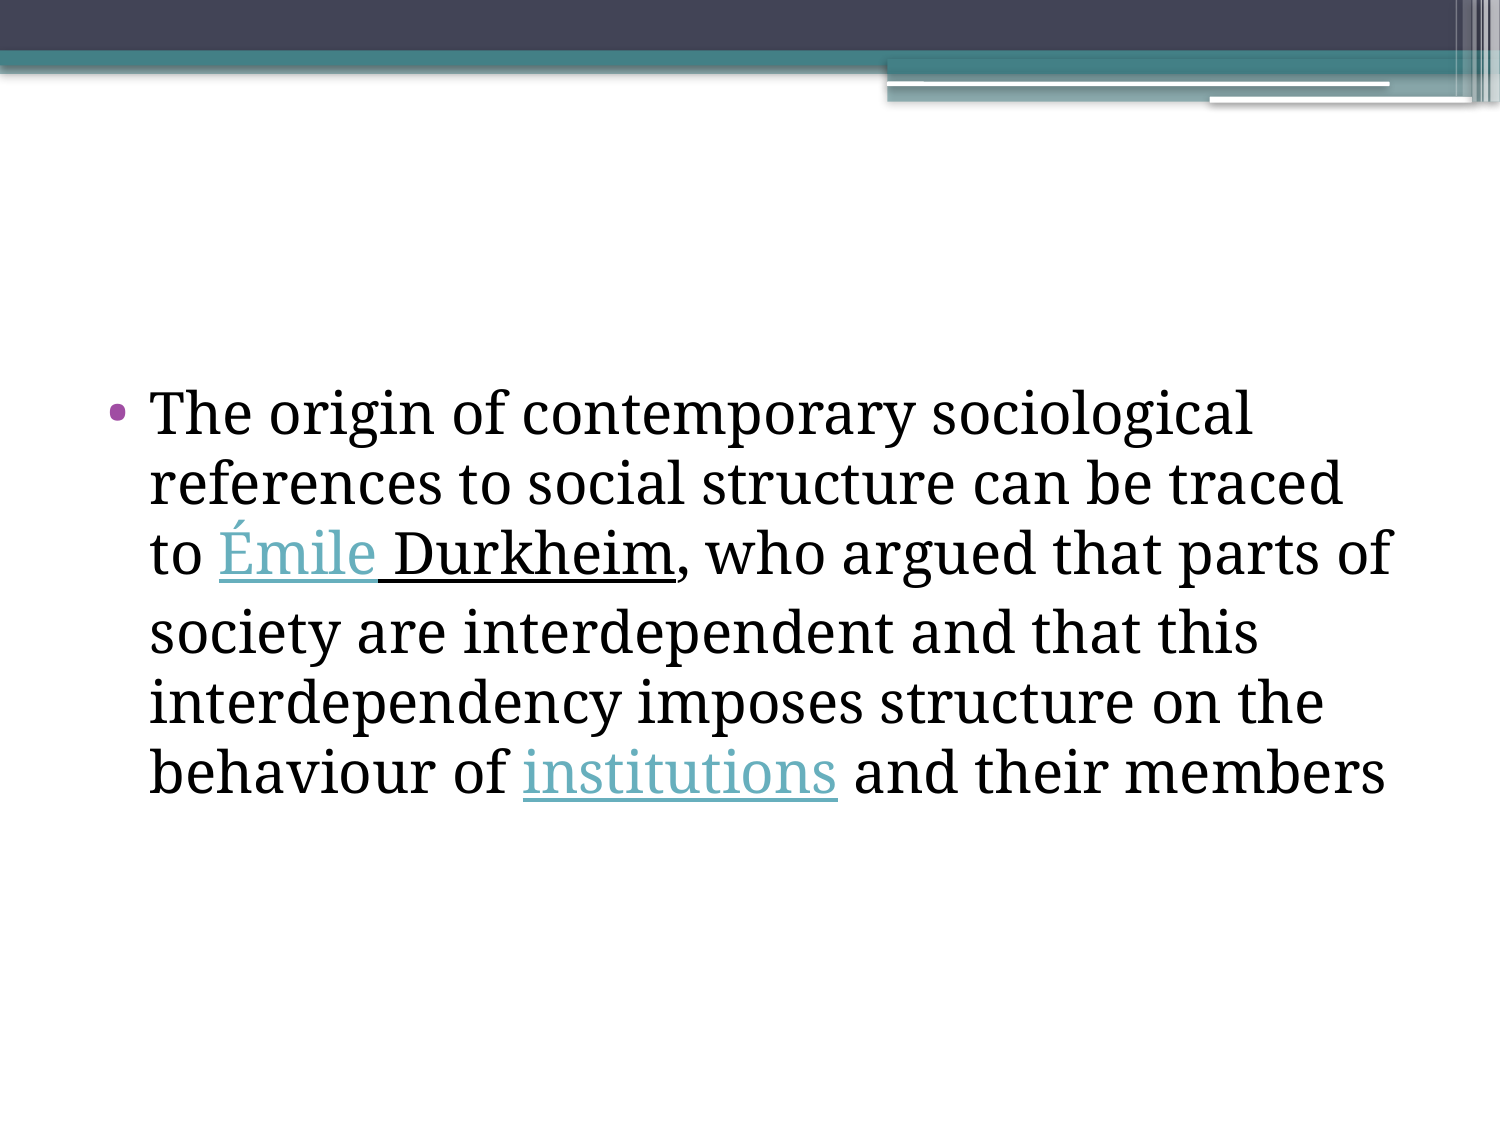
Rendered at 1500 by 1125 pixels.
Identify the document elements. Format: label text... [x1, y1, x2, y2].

list The origin of contemporary sociological references to social structure can be traced to Émile Durkheim, who argued that parts of society are interdependent and that this interdependency imposes structure on the behaviour of institutions and their members [75, 368, 1425, 1079]
